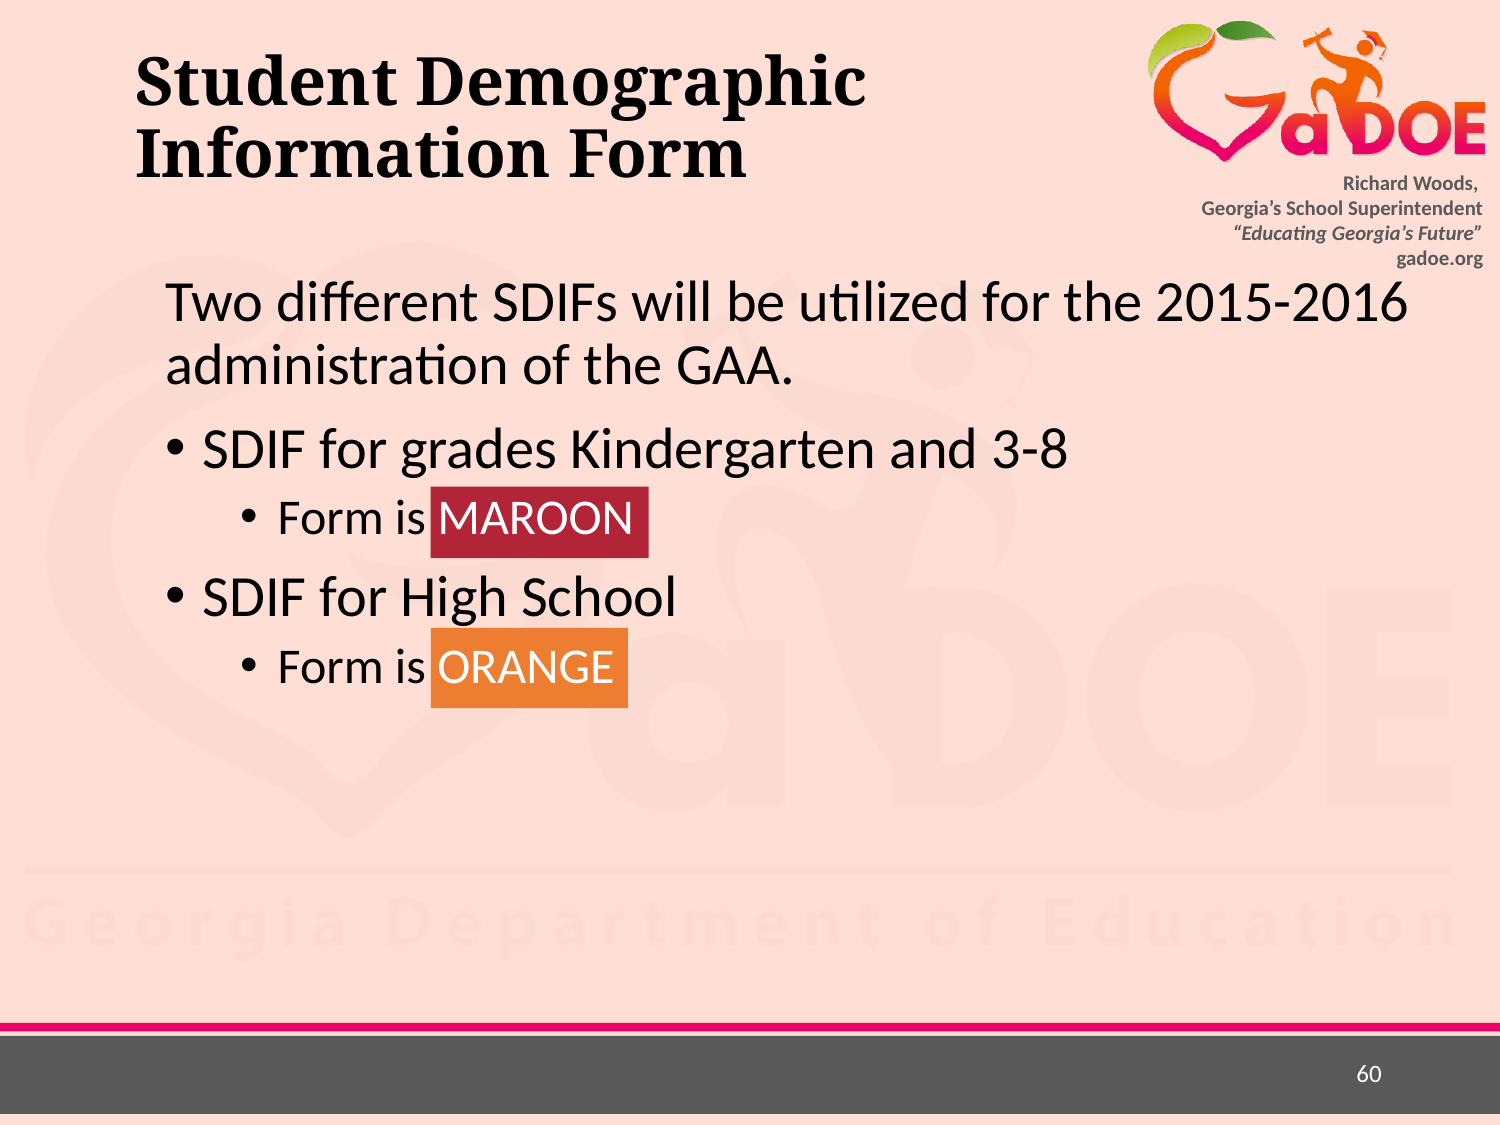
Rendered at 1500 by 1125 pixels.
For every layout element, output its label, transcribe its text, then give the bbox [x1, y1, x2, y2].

title Student Demographic Information Form [120, 76, 1157, 164]
picture [19, 235, 1473, 980]
slide_number 60 [1059, 1042, 1397, 1103]
list Two different SDIFs will be utilized for the 2015-2016 administration of the GAA. SDIF for grades Kindergarten and 3-8 Form is MAROON SDIF for High School Form is ORANGE [150, 264, 1444, 978]
picture [1135, 8, 1499, 164]
